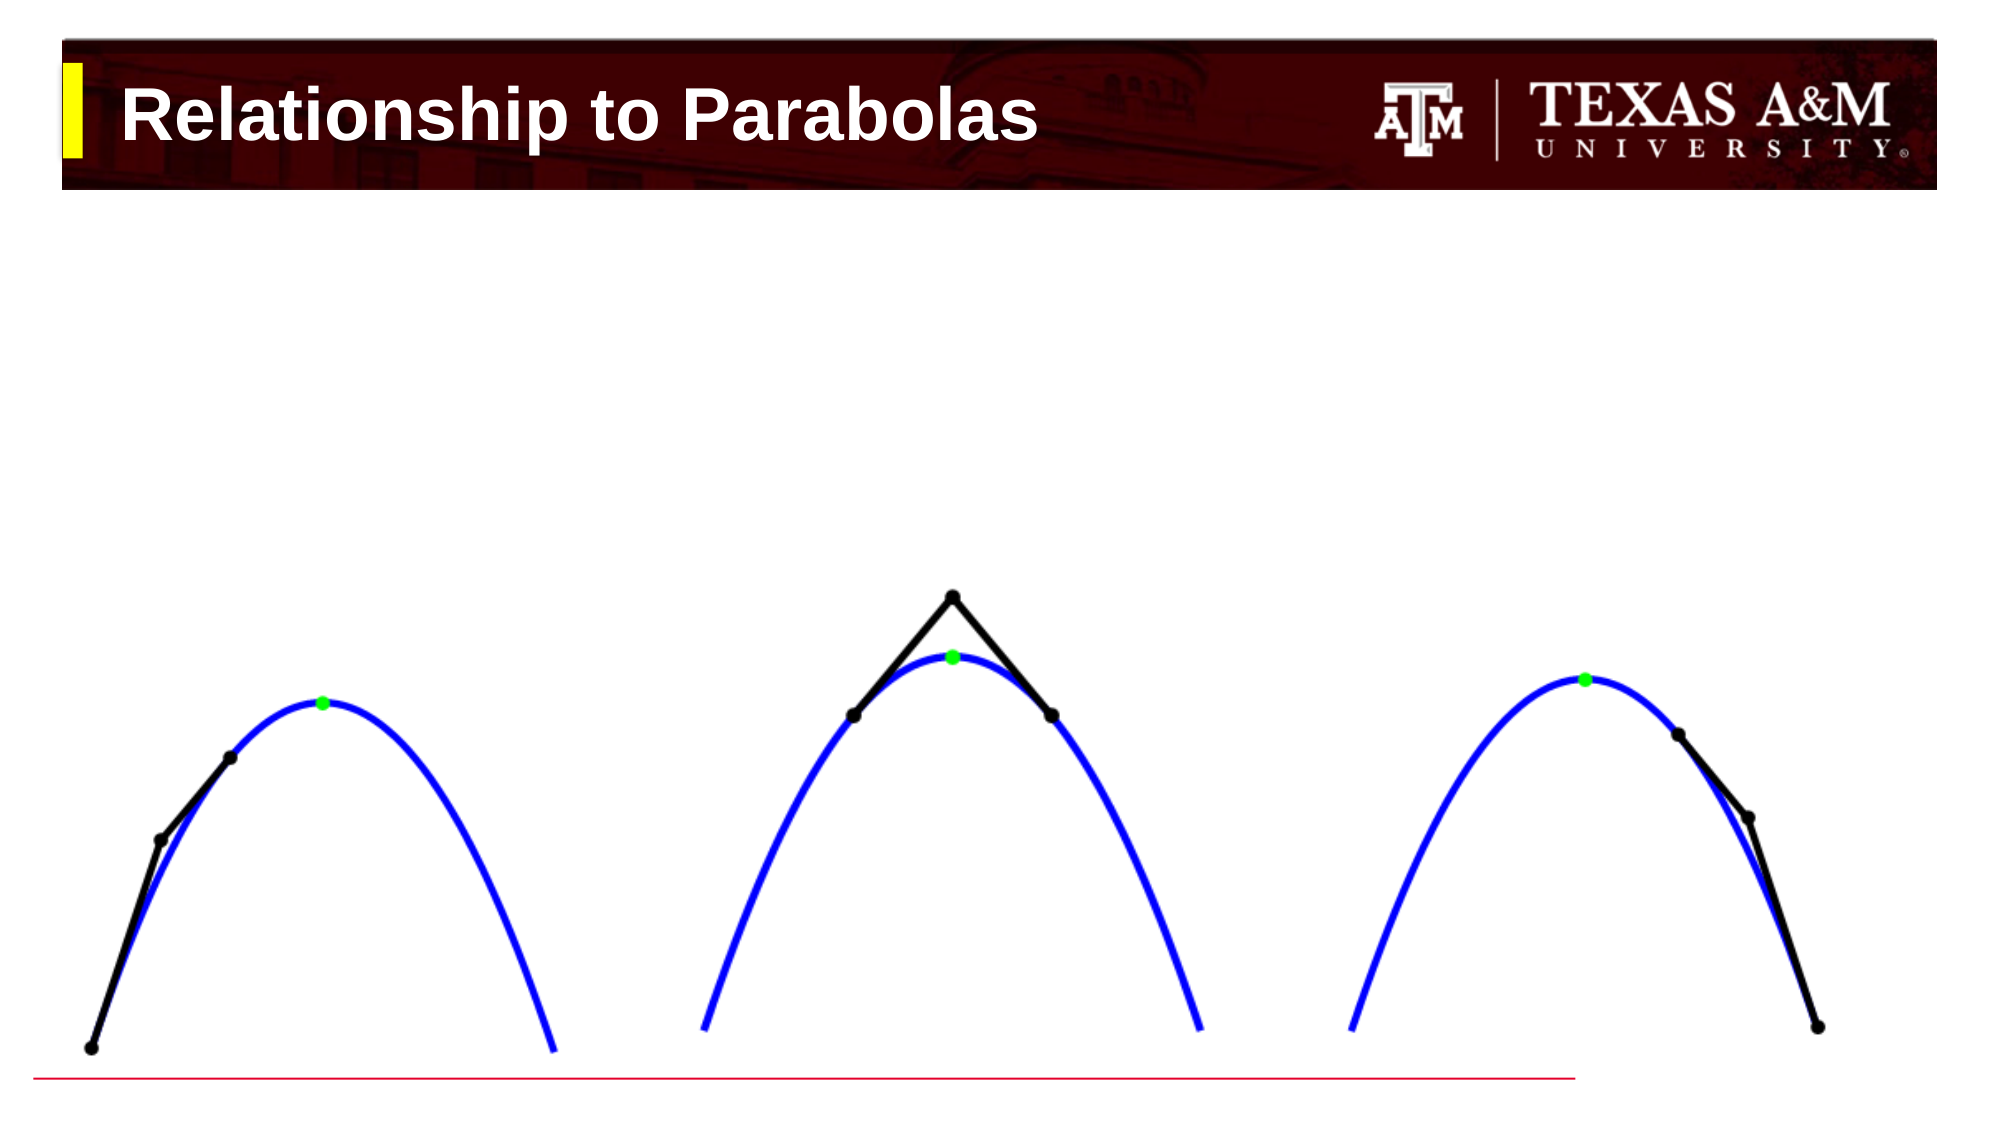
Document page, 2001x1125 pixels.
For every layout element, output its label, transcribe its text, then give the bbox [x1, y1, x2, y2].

picture [81, 346, 565, 1059]
picture [1367, 37, 1937, 190]
title Relationship to Parabolas [105, 16, 1367, 205]
picture [694, 275, 1212, 1038]
picture [62, 37, 105, 190]
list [1342, 319, 1830, 1038]
